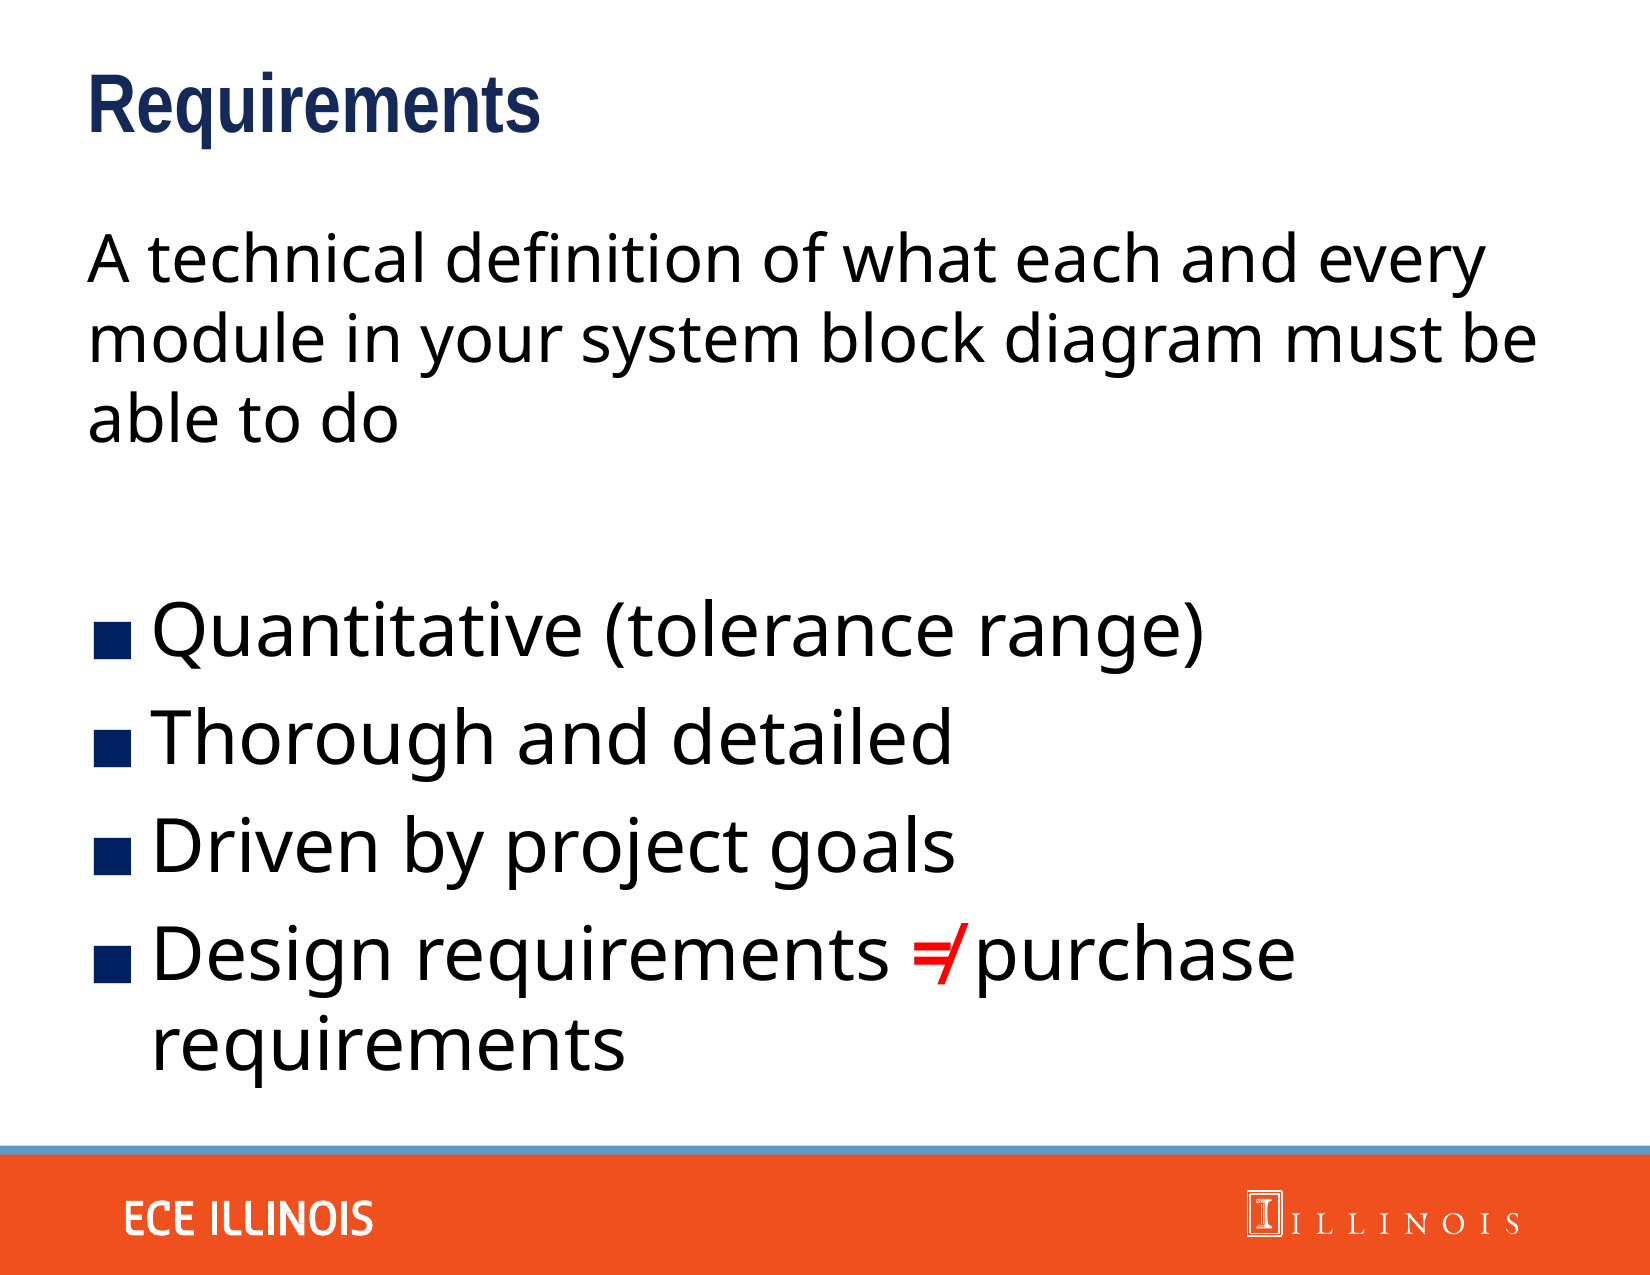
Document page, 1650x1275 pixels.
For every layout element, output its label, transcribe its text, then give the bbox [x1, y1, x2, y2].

title Requirements [85, 48, 1565, 215]
text_box A technical definition of what each and every module in your system block diagram must be able to do Quantitative (tolerance range) Thorough and detailed Driven by project goals Design requirements ≠ purchase requirements [85, 215, 1565, 1082]
